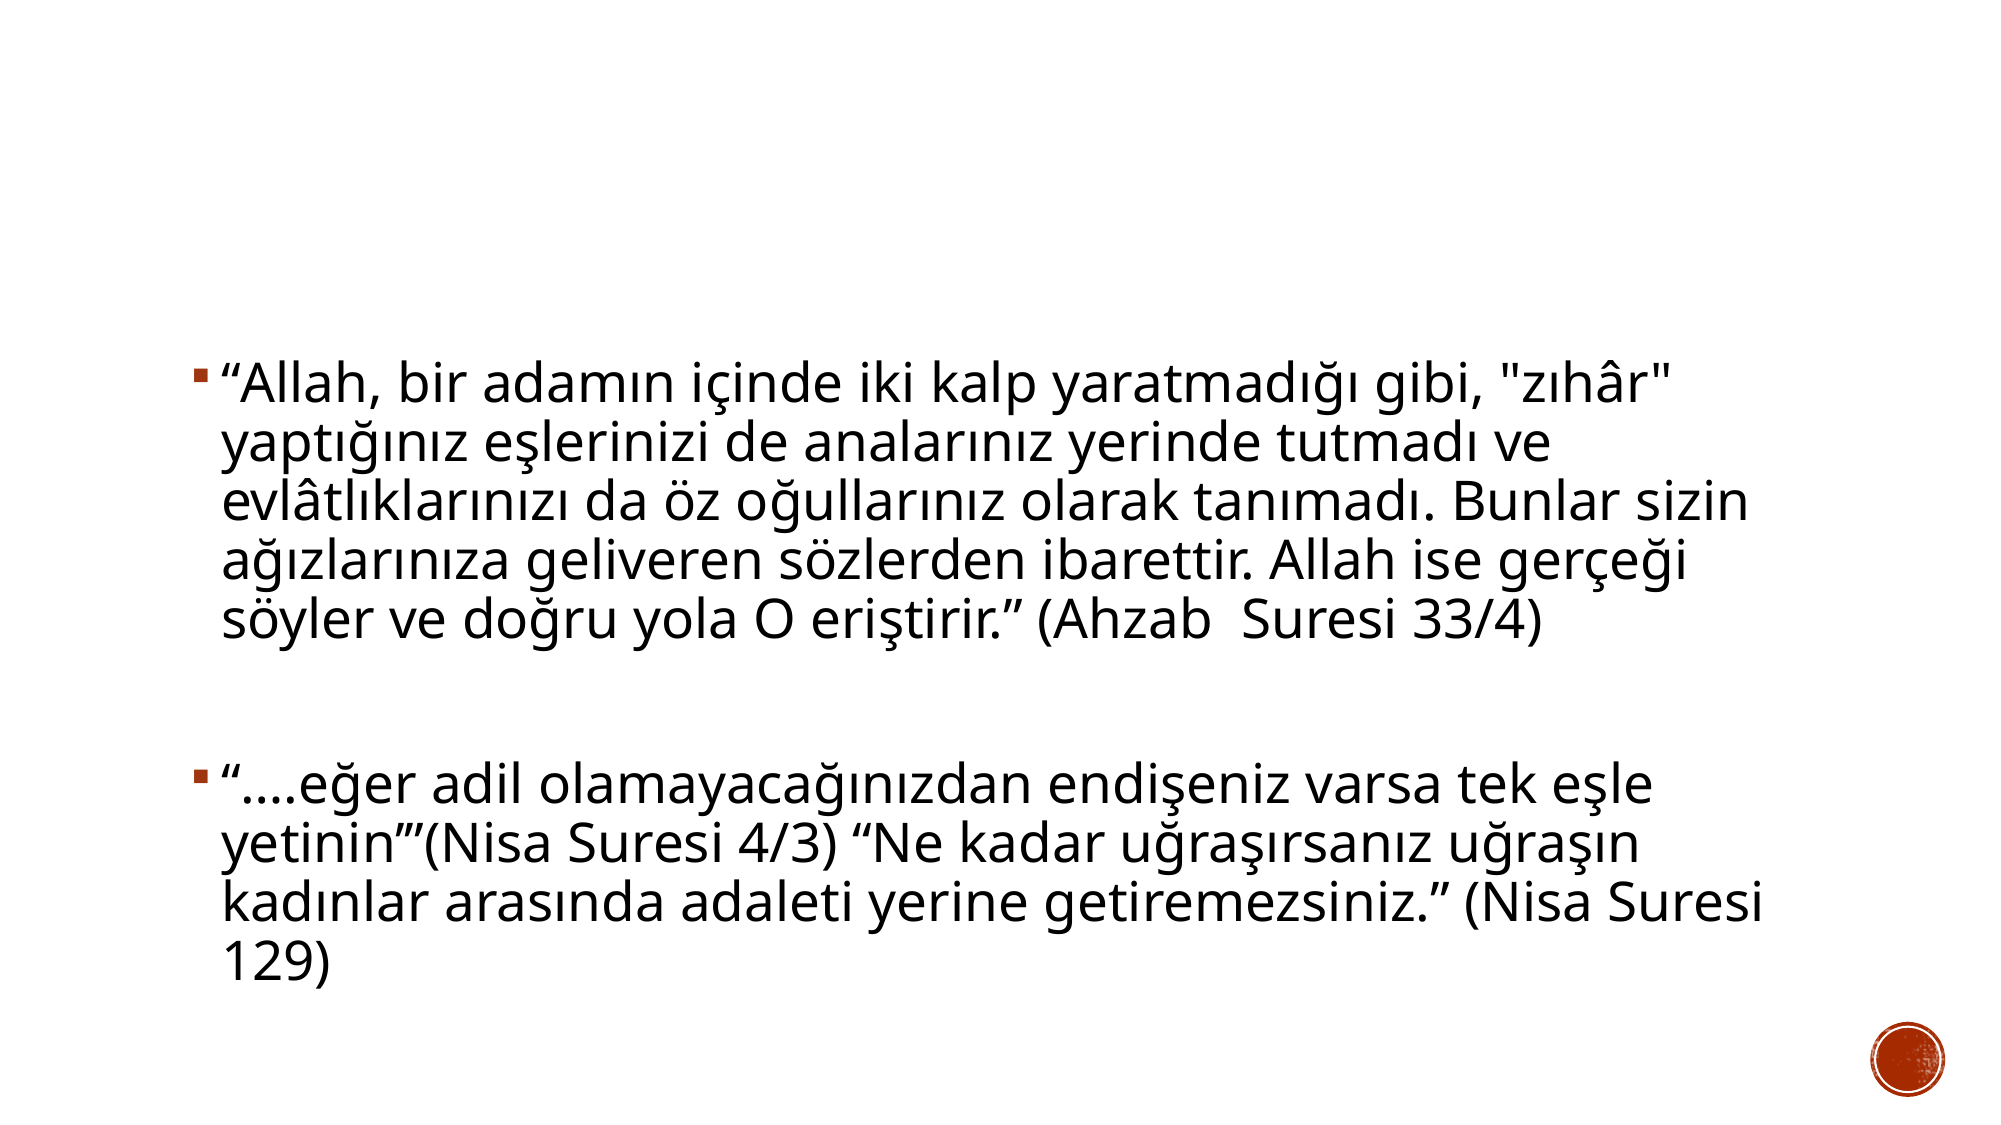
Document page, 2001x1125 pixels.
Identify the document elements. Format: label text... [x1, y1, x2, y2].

list “Allah, bir adamın içinde iki kalp yaratmadığı gibi, "zıhâr" yaptığınız eşlerinizi de analarınız yerinde tutmadı ve evlâtlıklarınızı da öz oğullarınız olarak tanımadı. Bunlar sizin ağızlarınıza geliveren sözlerden ibarettir. Allah ise gerçeği söyler ve doğru yola O eriştirir.” (Ahzab Suresi 33/4) “….eğer adil olamayacağınızdan endişeniz varsa tek eşle yetinin’”(Nisa Suresi 4/3) “Ne kadar uğraşırsanız uğraşın kadınlar arasında adaleti yerine getiremezsiniz.” (Nisa Suresi 129) [175, 348, 1826, 1013]
